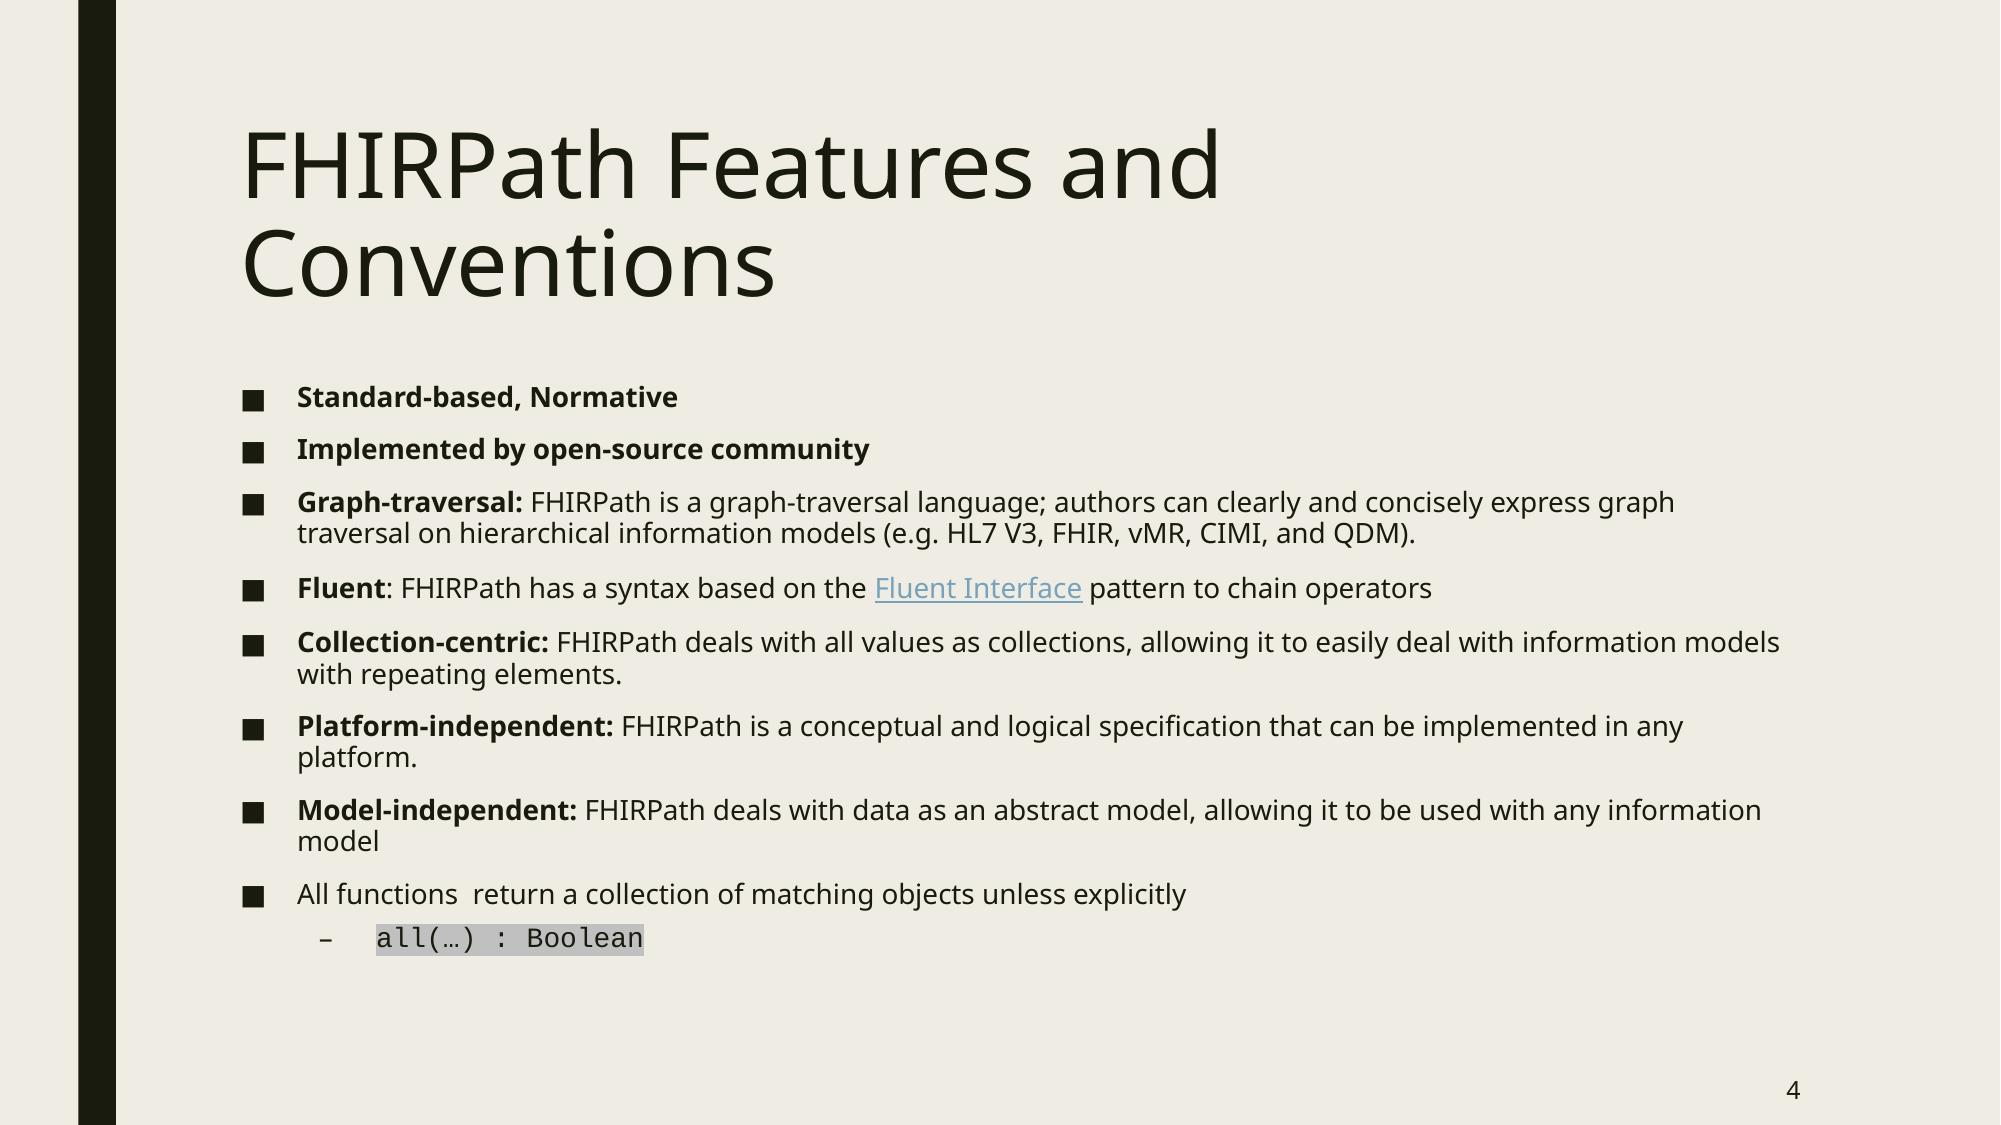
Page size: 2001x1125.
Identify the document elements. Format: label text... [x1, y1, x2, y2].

title FHIRPath Features and Conventions [225, 112, 1800, 357]
slide_number 4 [1553, 1058, 1816, 1125]
list Standard-based, Normative Implemented by open-source community Graph-traversal: FHIRPath is a graph-traversal language; authors can clearly and concisely express graph traversal on hierarchical information models (e.g. HL7 V3, FHIR, vMR, CIMI, and QDM). Fluent: FHIRPath has a syntax based on the Fluent Interface pattern to chain operators Collection-centric: FHIRPath deals with all values as collections, allowing it to easily deal with information models with repeating elements. Platform-independent: FHIRPath is a conceptual and logical specification that can be implemented in any platform. Model-independent: FHIRPath deals with data as an abstract model, allowing it to be used with any information model All functions return a collection of matching objects unless explicitly all(…​) : Boolean [225, 375, 1800, 963]
